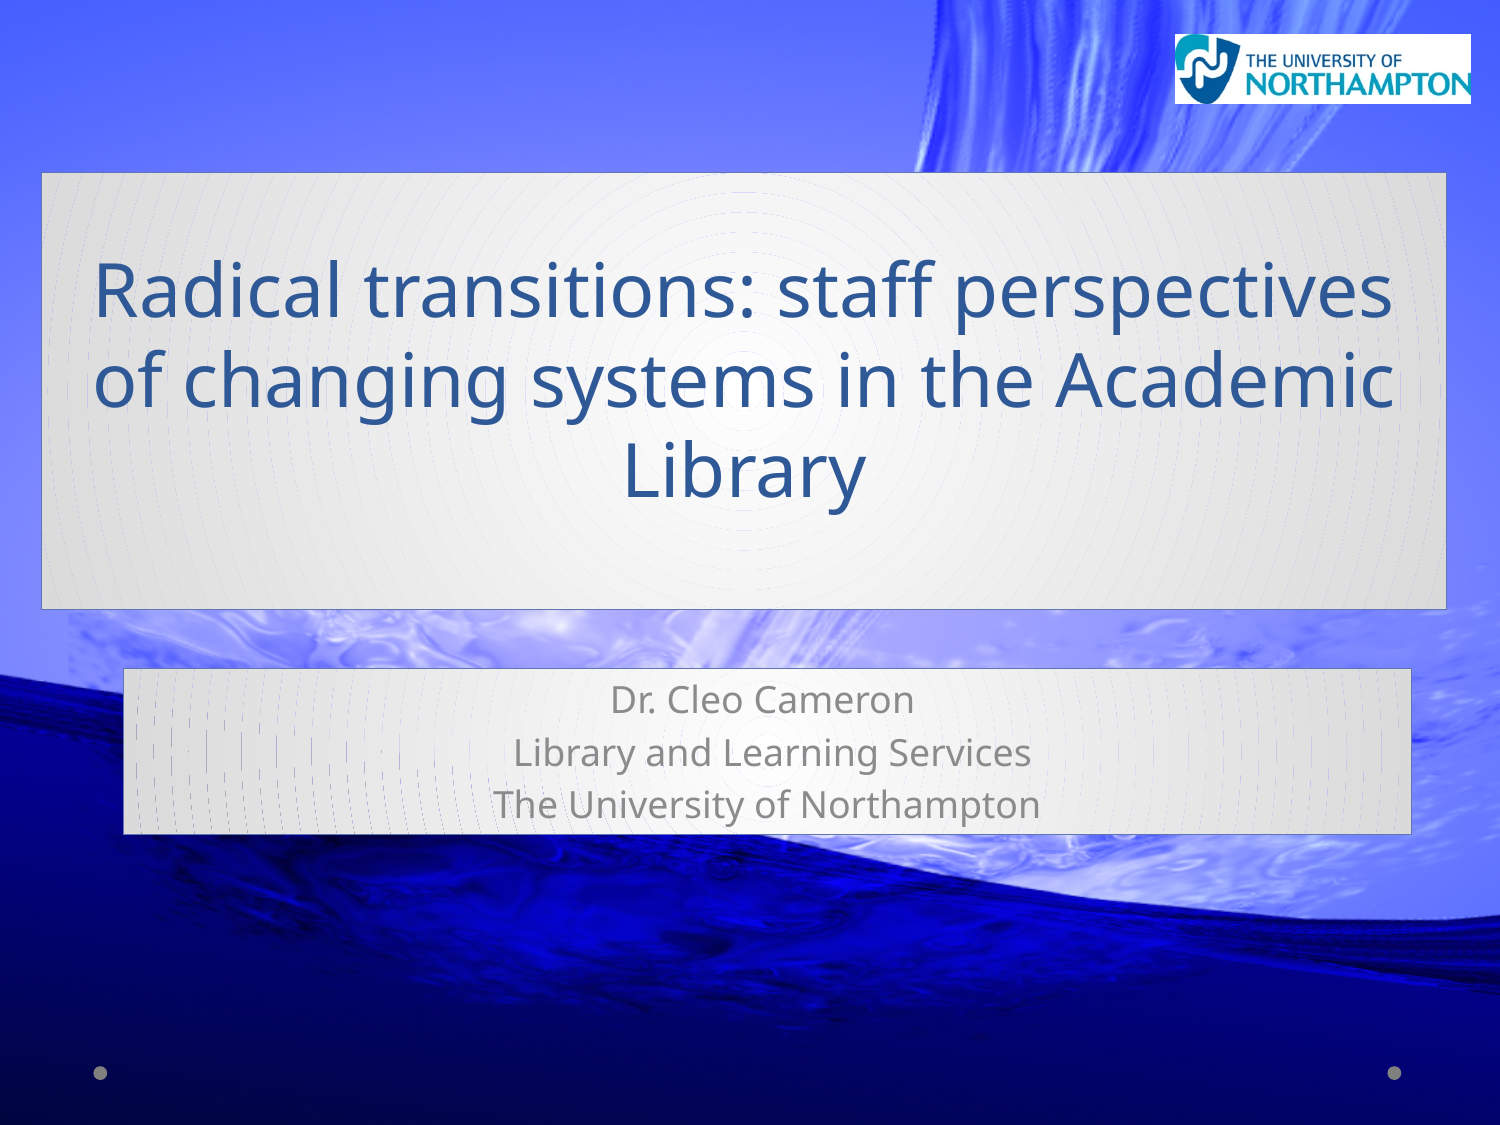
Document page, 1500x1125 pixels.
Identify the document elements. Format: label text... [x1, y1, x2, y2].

title Radical transitions: staff perspectives of changing systems in the Academic Library [41, 172, 1447, 610]
picture [0, 0, 1500, 1125]
subtitle Dr. Cleo Cameron Library and Learning Services The University of Northampton [123, 668, 1412, 835]
